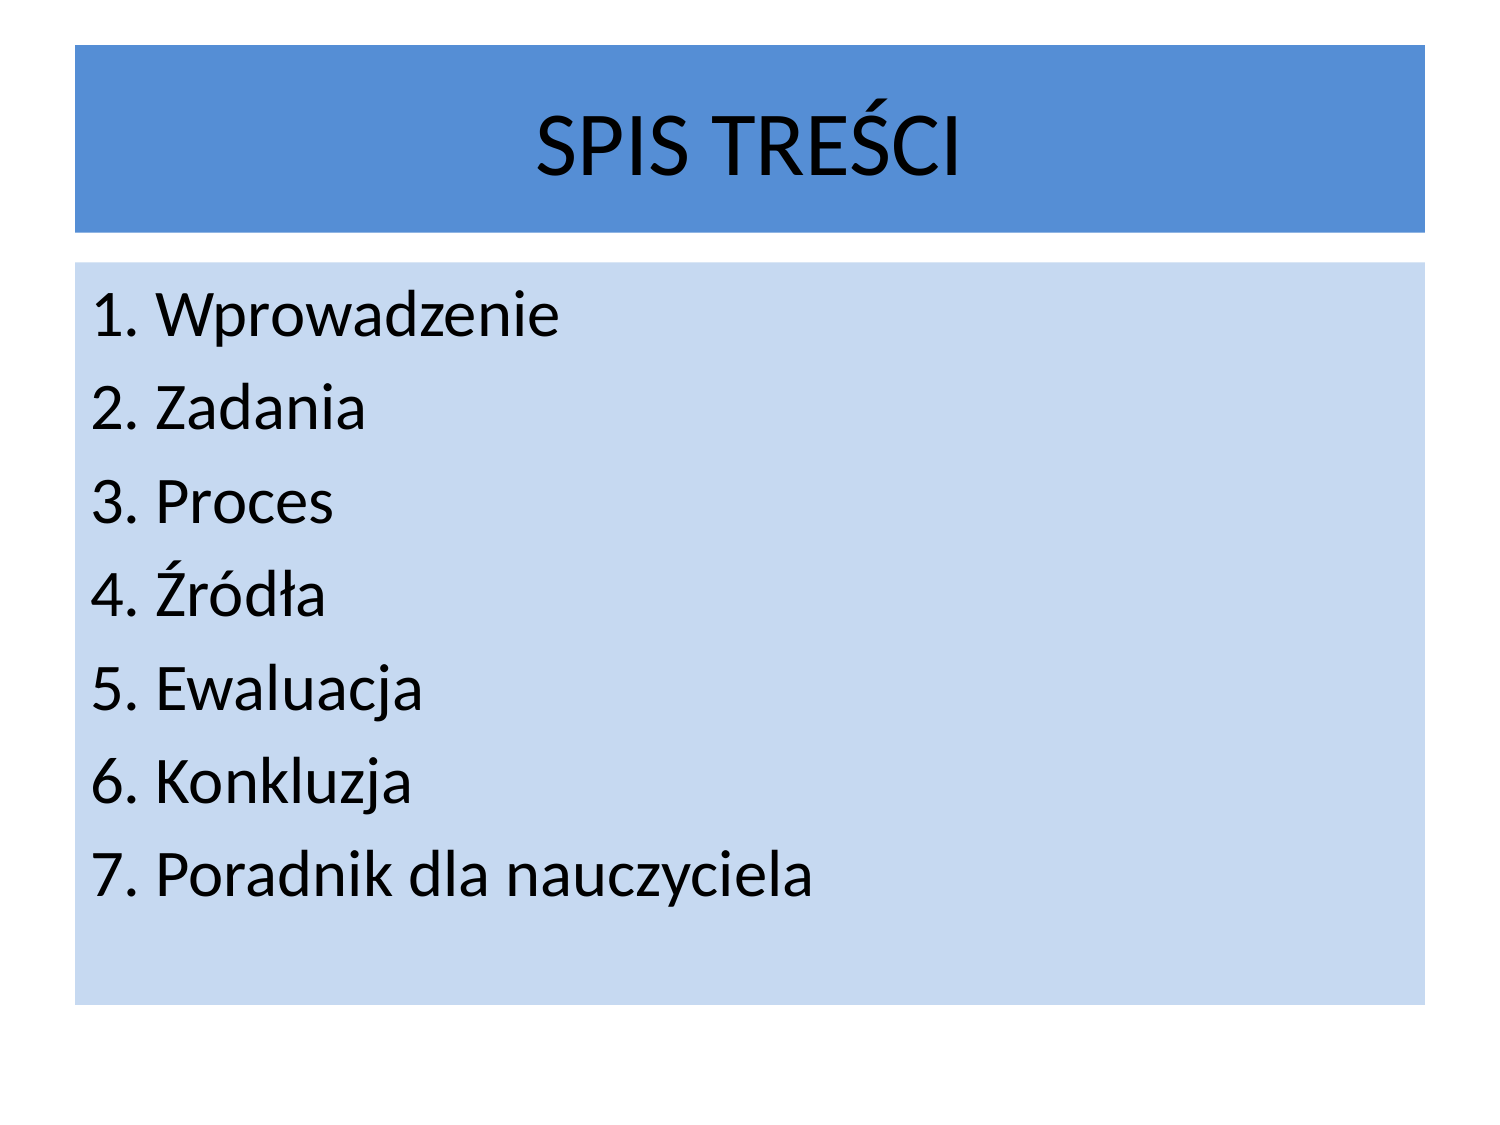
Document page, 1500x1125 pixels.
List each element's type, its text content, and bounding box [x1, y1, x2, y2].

list 1. Wprowadzenie 2. Zadania 3. Proces 4. Źródła 5. Ewaluacja 6. Konkluzja 7. Poradnik dla nauczyciela [75, 262, 1425, 1005]
title SPIS TREŚCI [75, 45, 1425, 233]
